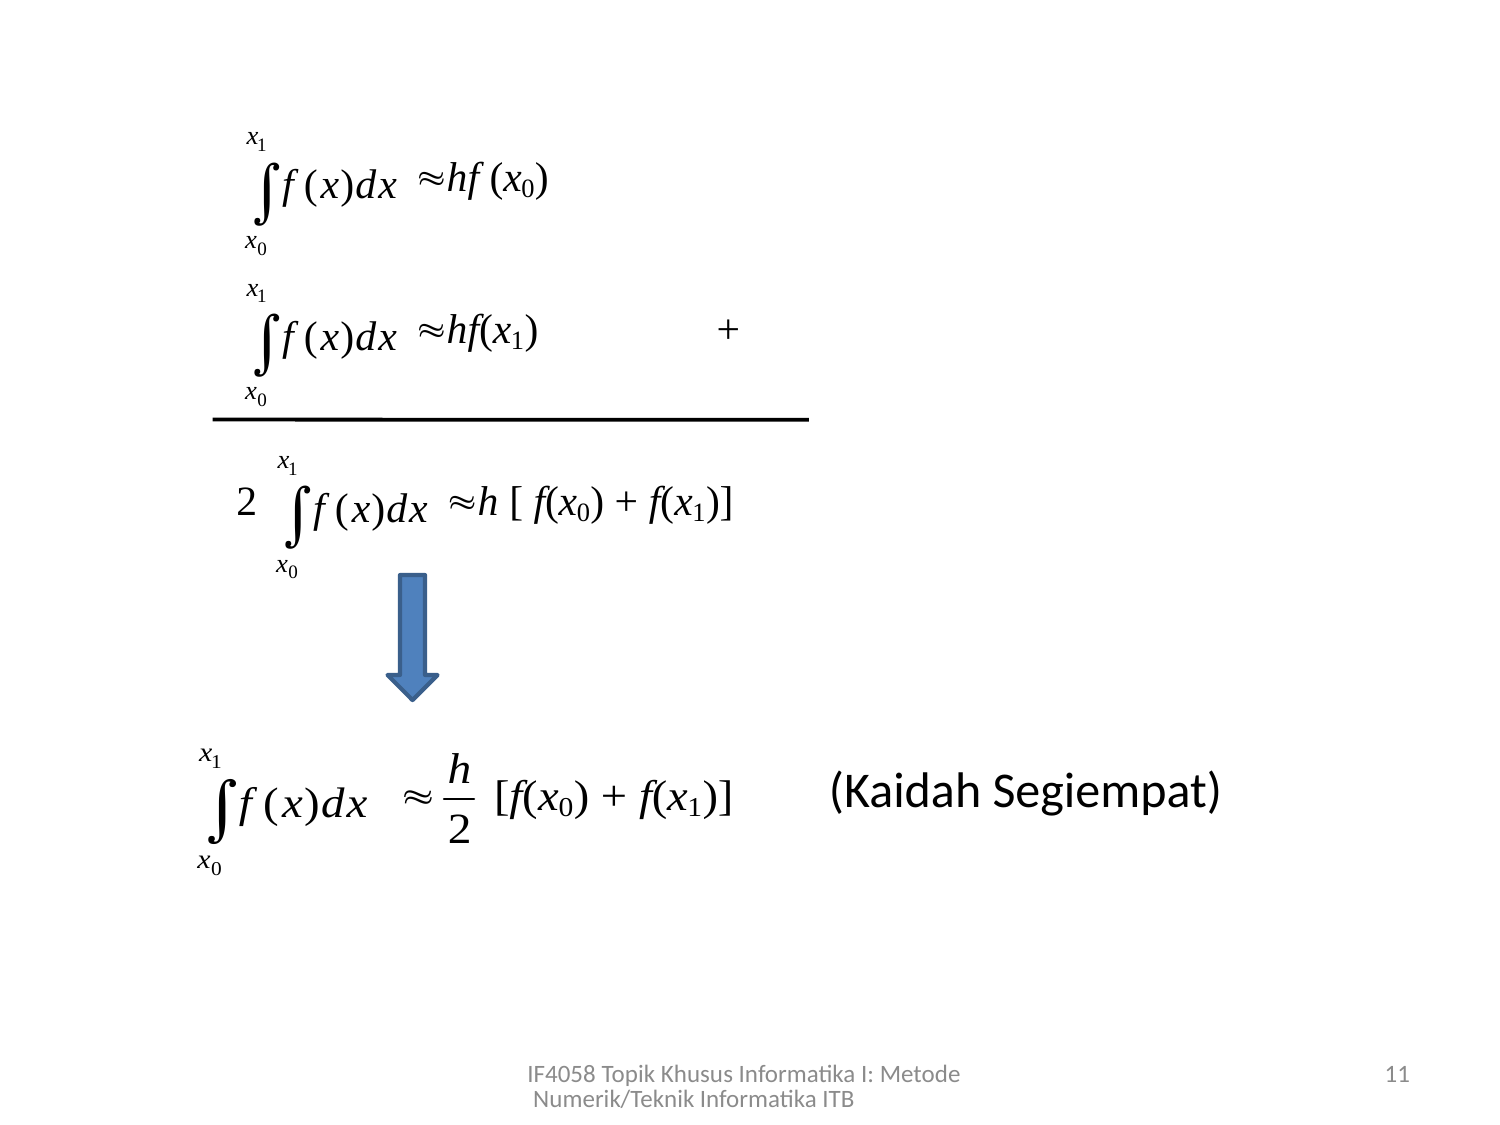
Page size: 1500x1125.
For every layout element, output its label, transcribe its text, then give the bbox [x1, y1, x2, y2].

footer IF4058 Topik Khusus Informatika I: Metode Numerik/Teknik Informatika ITB [512, 1042, 988, 1103]
text_box [385, 597, 440, 703]
slide_number 11 [1074, 1042, 1425, 1103]
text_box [187, 724, 1500, 926]
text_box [99, 87, 1466, 588]
